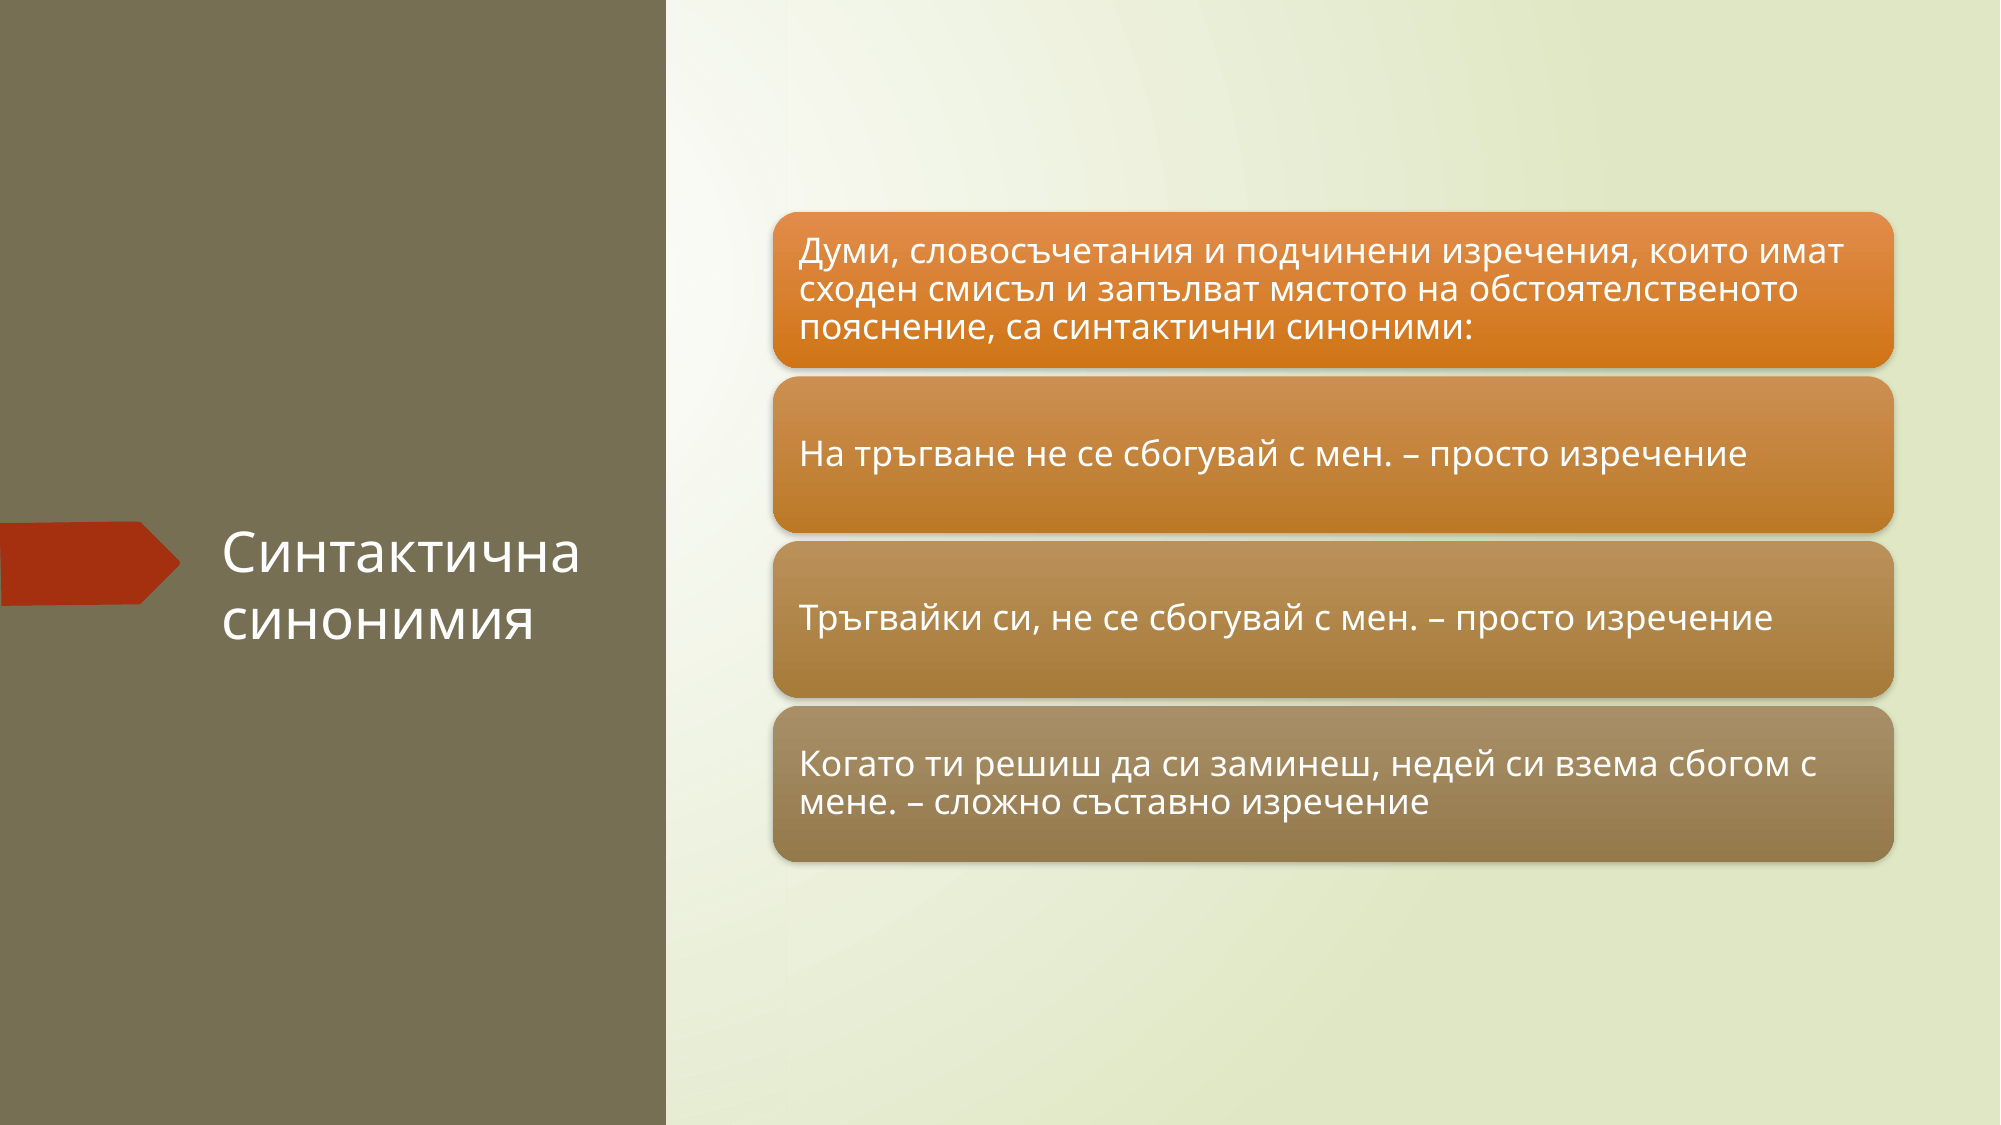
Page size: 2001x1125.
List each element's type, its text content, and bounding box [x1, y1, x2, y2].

text_box [0, 0, 667, 1125]
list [772, 104, 1895, 970]
text_box [0, 521, 181, 606]
text_box [785, 0, 2000, 1125]
title Синтактична синонимия [206, 508, 610, 1006]
